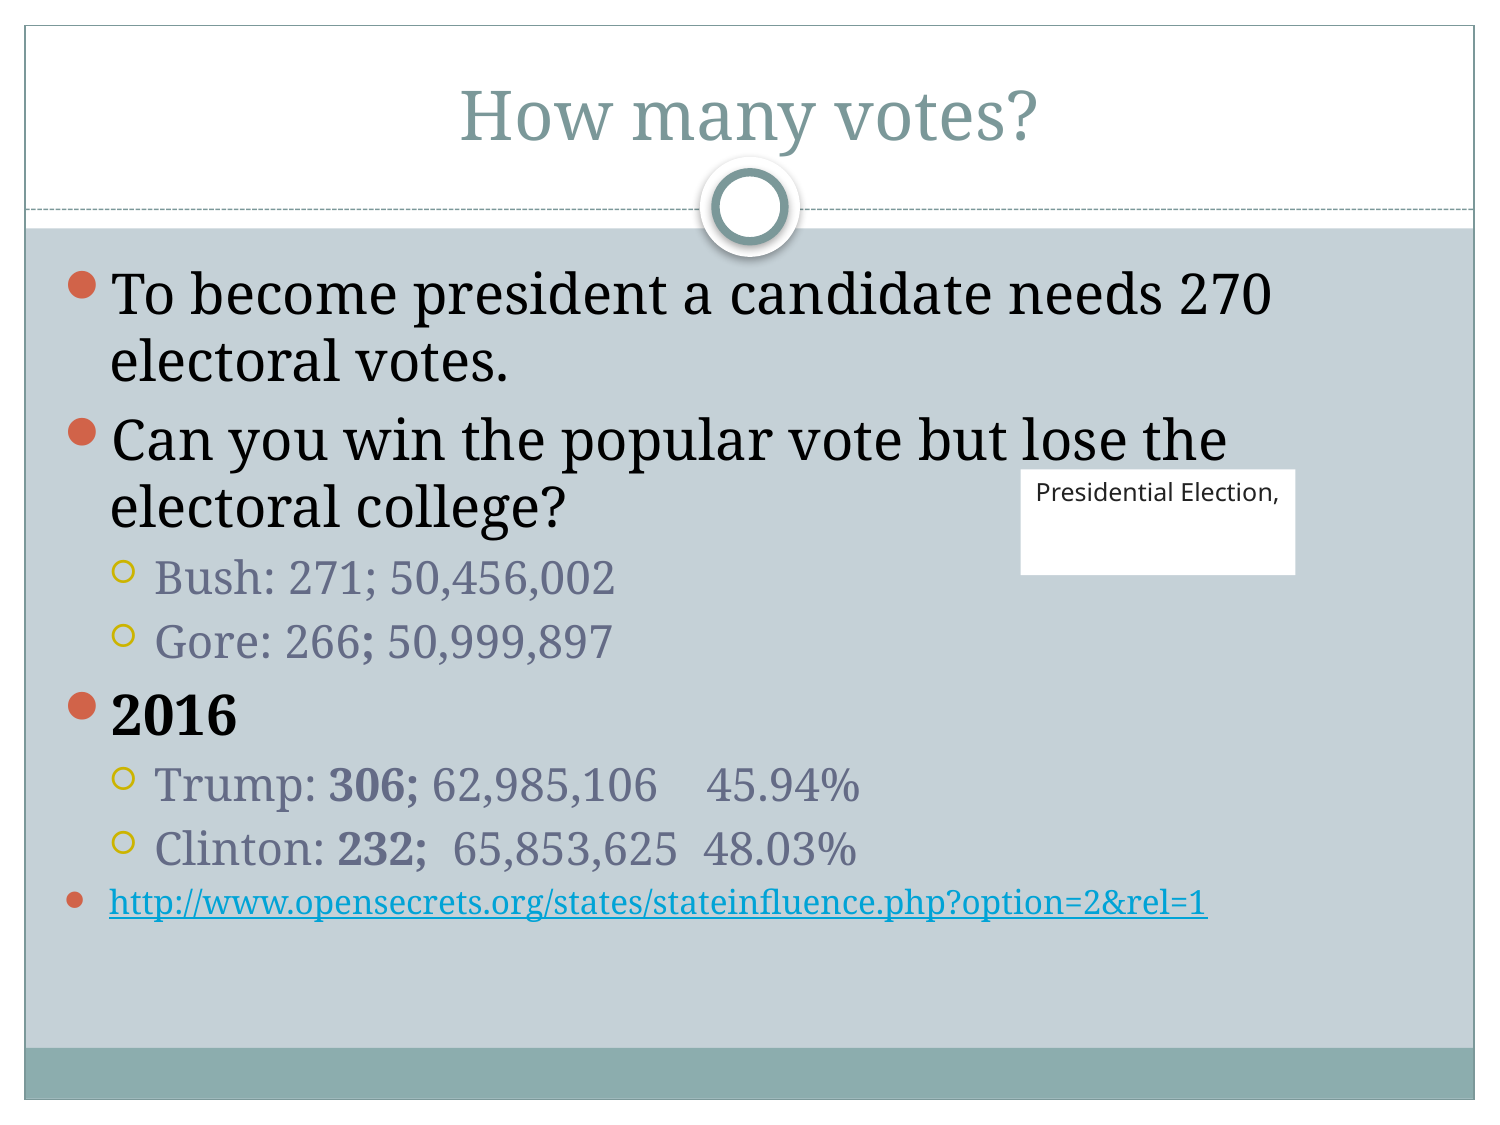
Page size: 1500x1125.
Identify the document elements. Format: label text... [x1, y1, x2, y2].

text_box Presidential Election, [1020, 469, 1296, 576]
list To become president a candidate needs 270 electoral votes. Can you win the popular vote but lose the electoral college? Bush: 271; 50,456,002 Gore: 266; 50,999,897 2016 Trump: 306; 62,985,106 45.94% Clinton: 232; 65,853,625 48.03% http://www.opensecrets.org/states/stateinfluence.php?option=2&rel=1 [49, 250, 1445, 1001]
title How many votes? [49, 37, 1450, 162]
